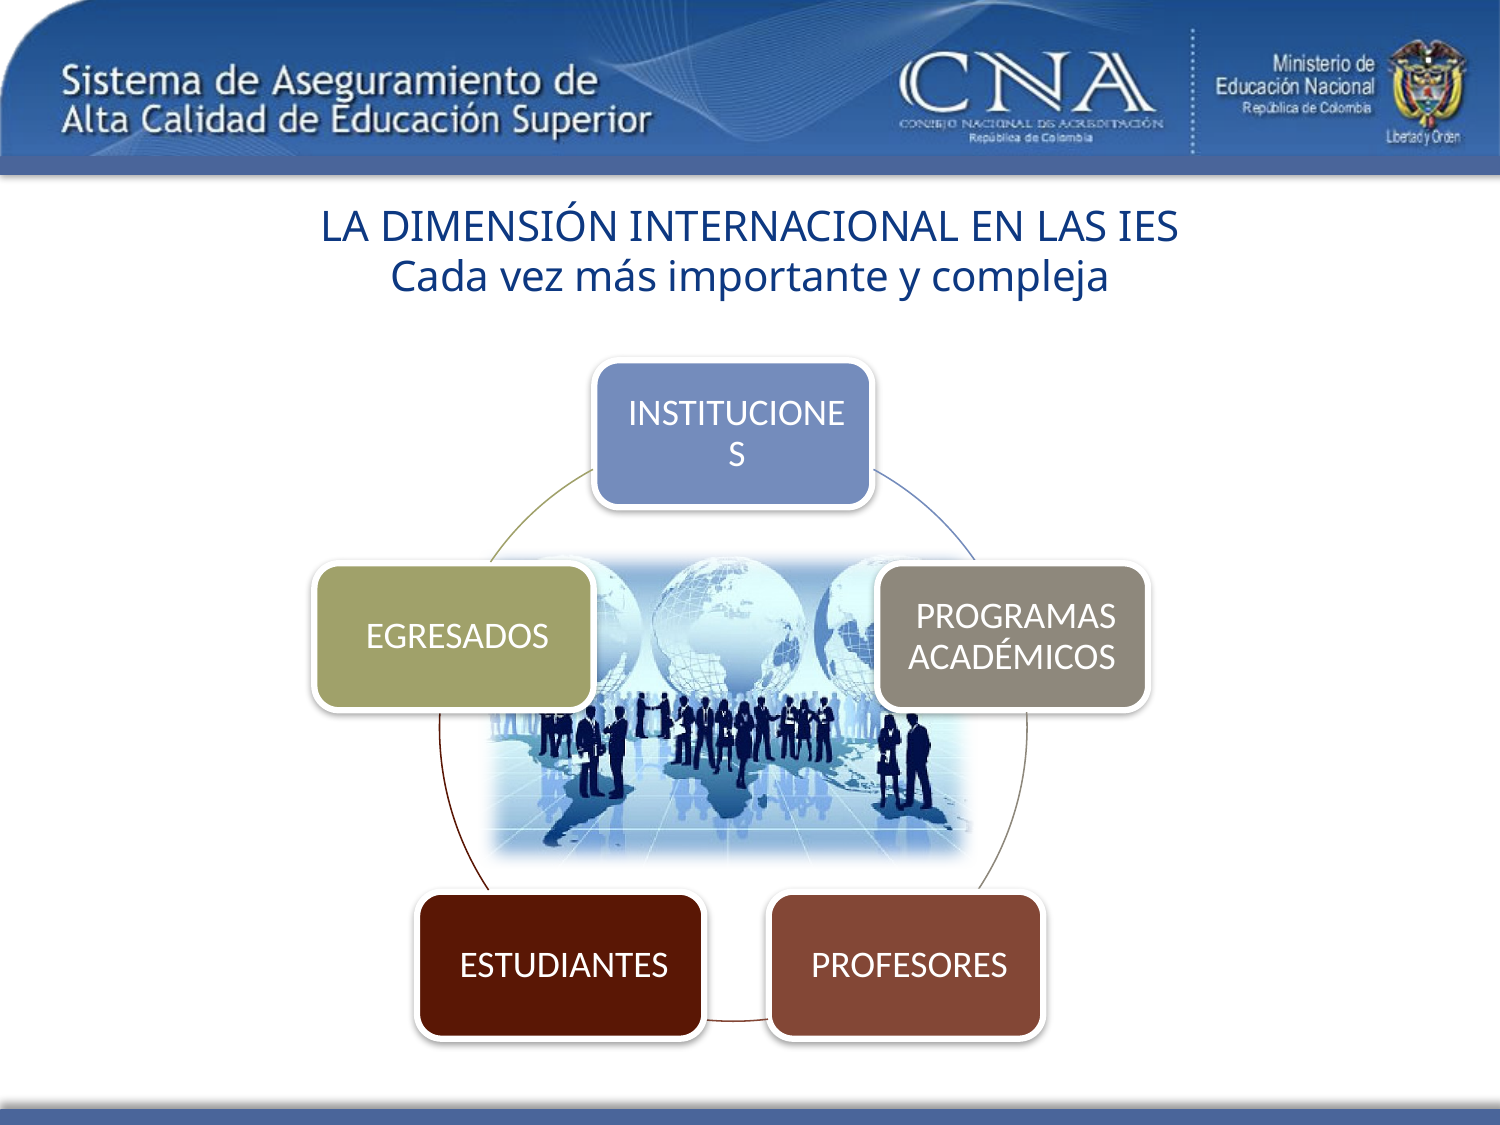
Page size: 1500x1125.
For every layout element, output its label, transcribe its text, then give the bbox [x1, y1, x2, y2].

title LA DIMENSIÓN INTERNACIONAL EN LAS IES Cada vez más importante y compleja [75, 191, 1425, 309]
picture [0, 0, 1500, 156]
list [55, 359, 1407, 1049]
